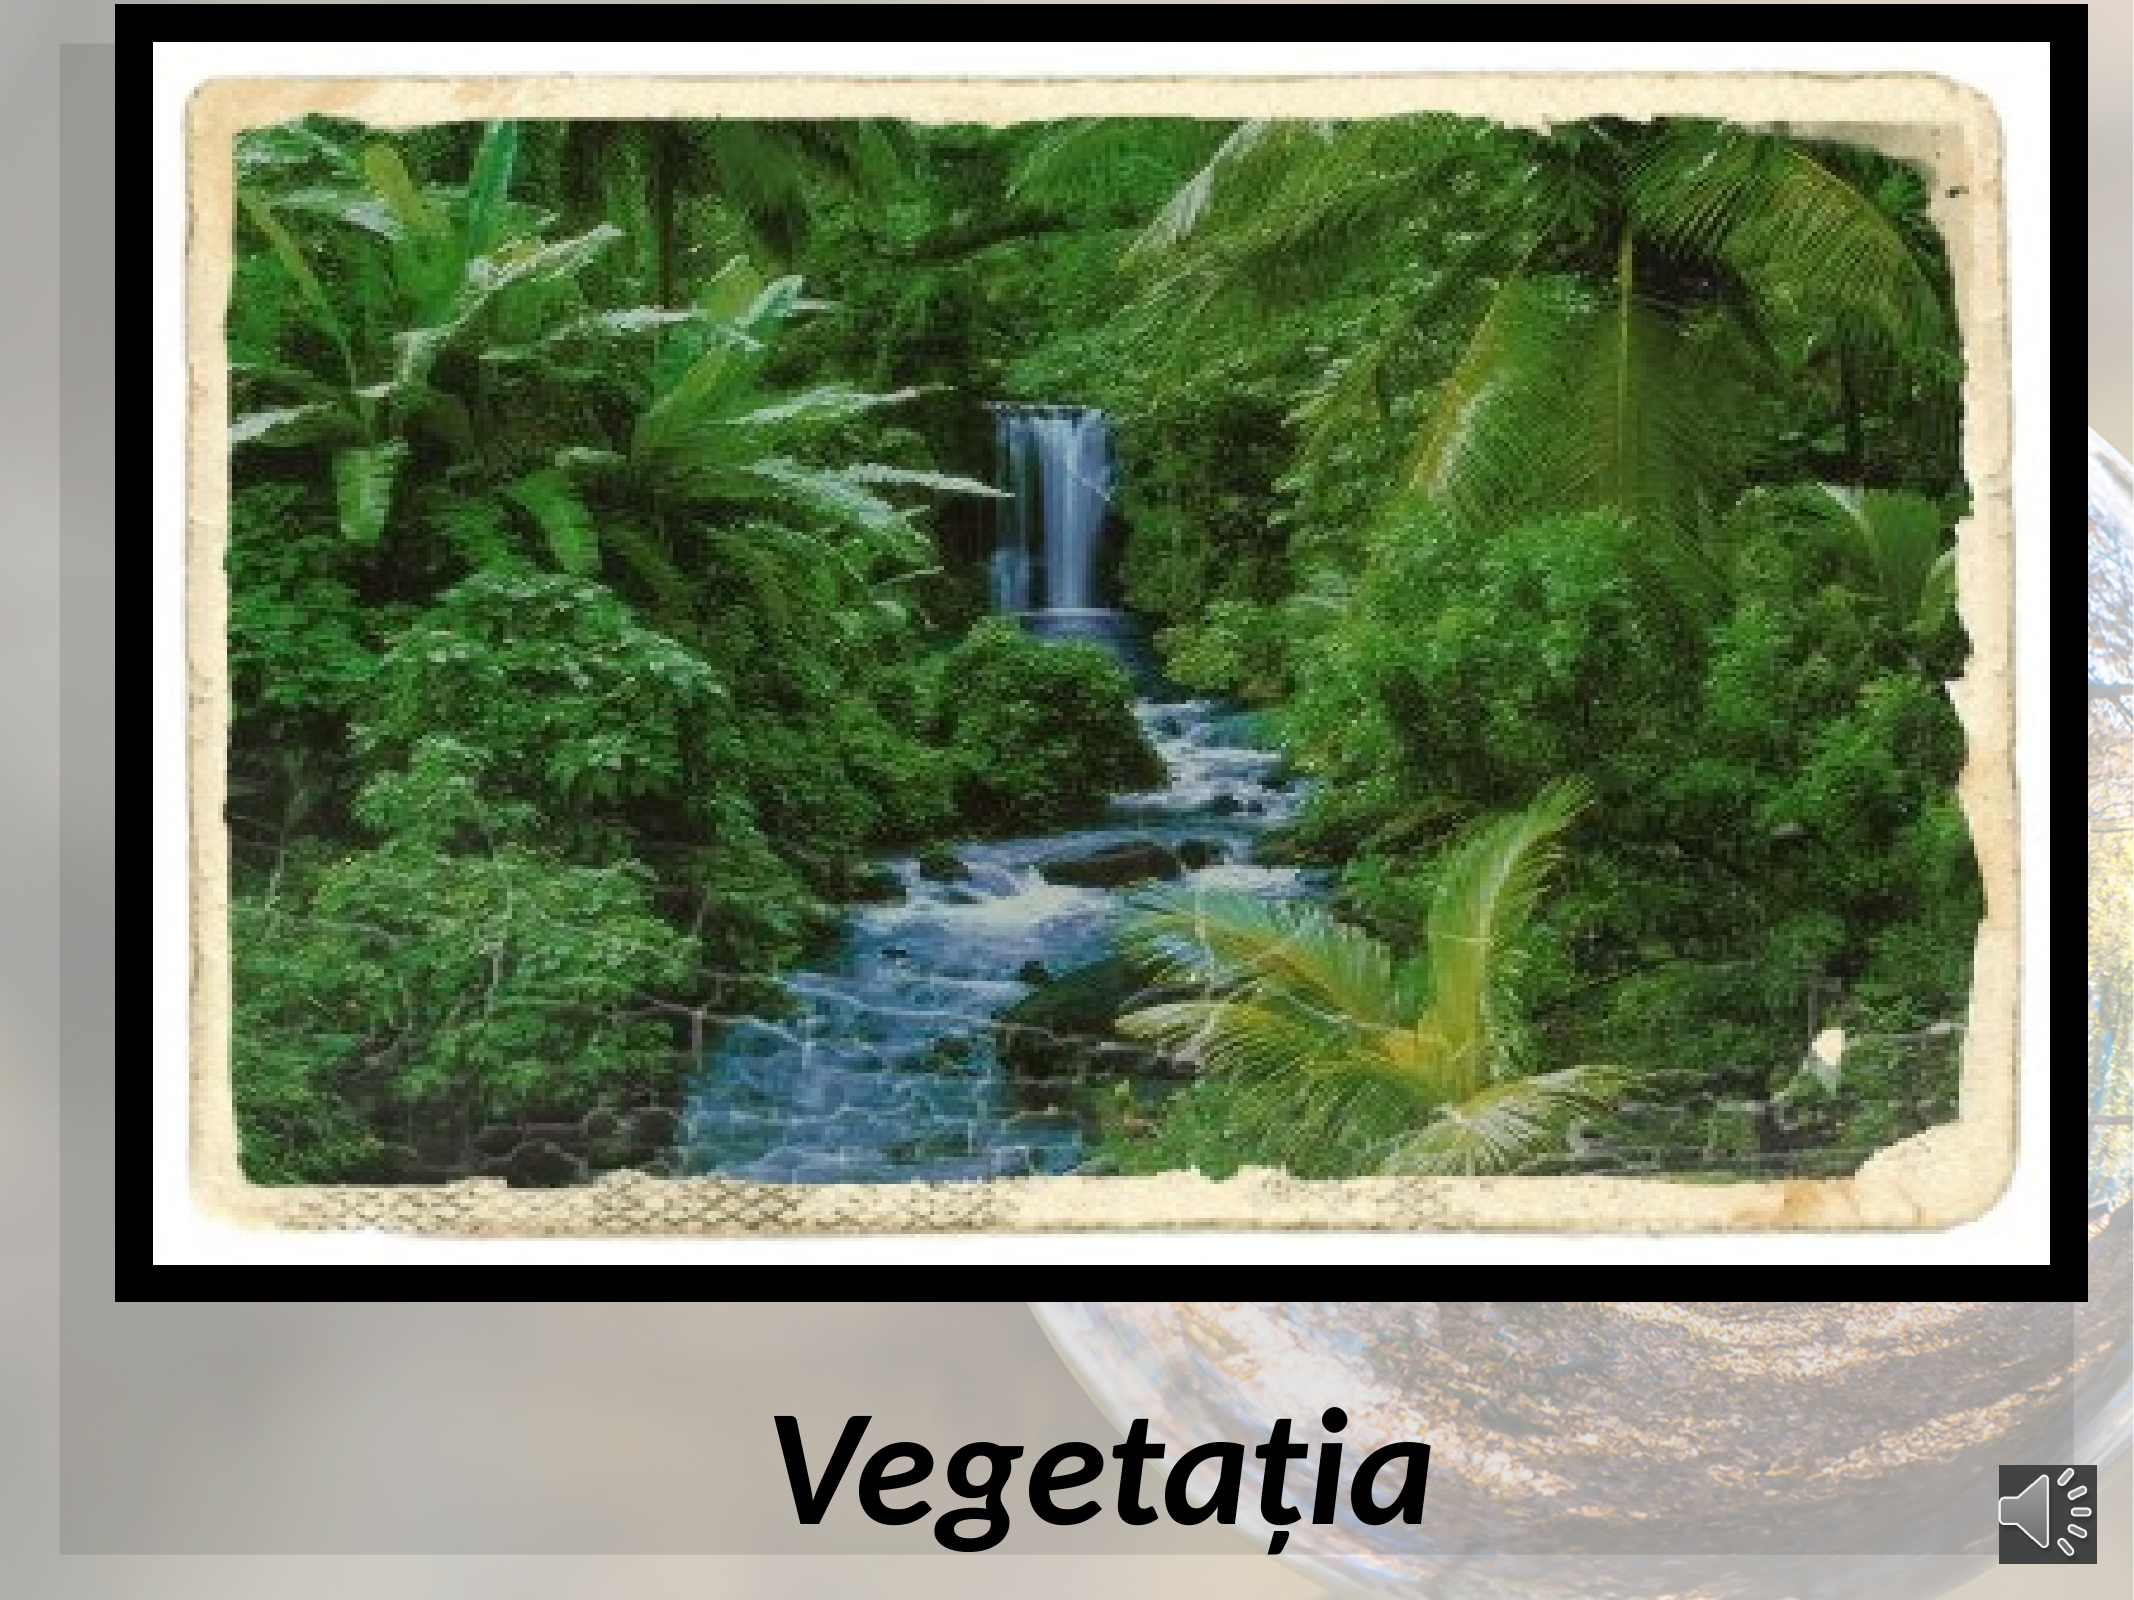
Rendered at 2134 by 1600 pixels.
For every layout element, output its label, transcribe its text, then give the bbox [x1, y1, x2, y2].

picture [0, 0, 2134, 1600]
text_box Vegetația [626, 1350, 1577, 1566]
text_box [1997, 1464, 2098, 1565]
